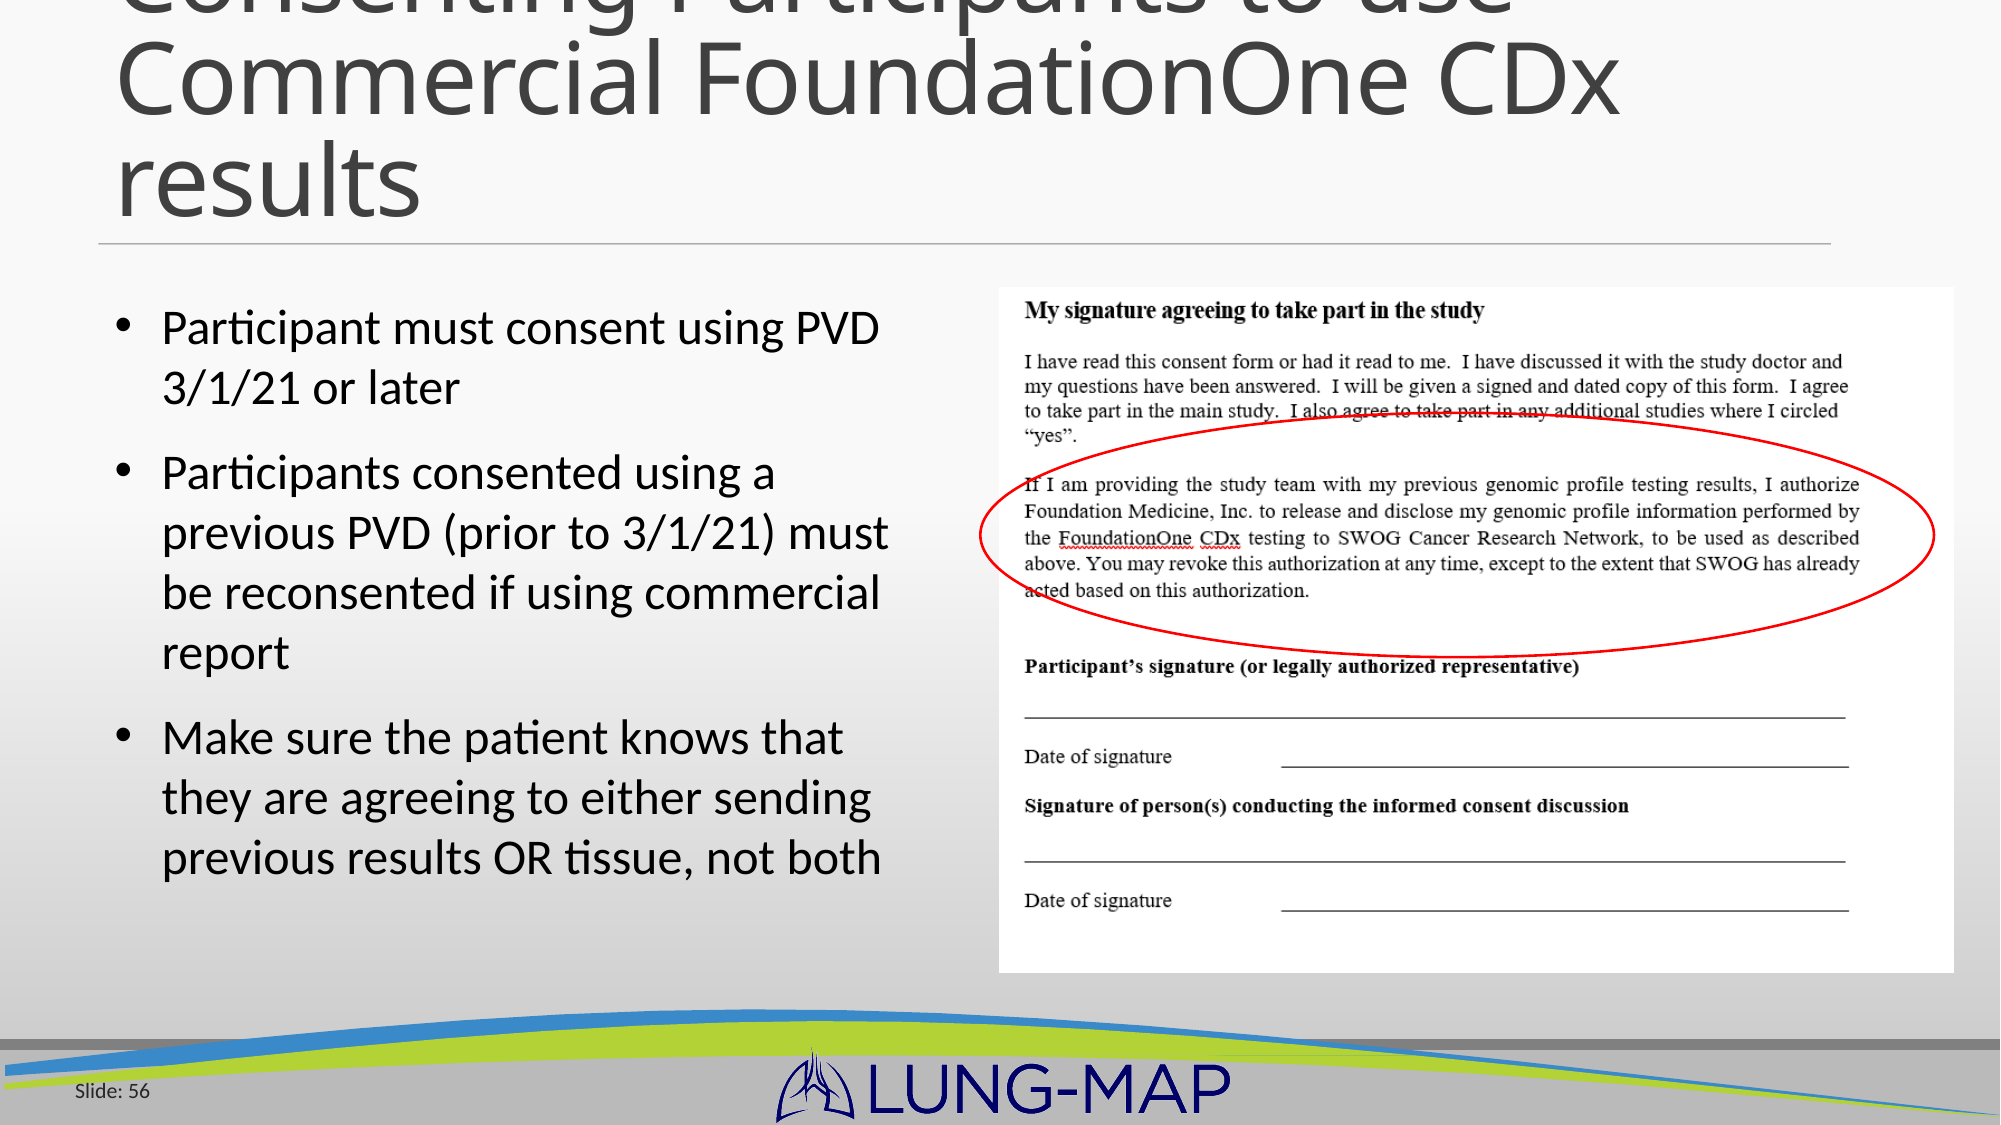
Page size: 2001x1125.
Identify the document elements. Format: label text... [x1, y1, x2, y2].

picture [578, 1041, 1422, 1125]
title Consenting Participants to use Commercial FoundationOne CDx results [99, 5, 1830, 245]
text_box Participant must consent using PVD 3/1/21 or later Participants consented using a previous PVD (prior to 3/1/21) must be reconsented if using commercial report Make sure the patient knows that they are agreeing to either sending previous results OR tissue, not both [99, 287, 930, 962]
text_box [979, 502, 996, 568]
slide_number Slide: 56 [9, 1059, 166, 1120]
picture [999, 286, 1955, 974]
